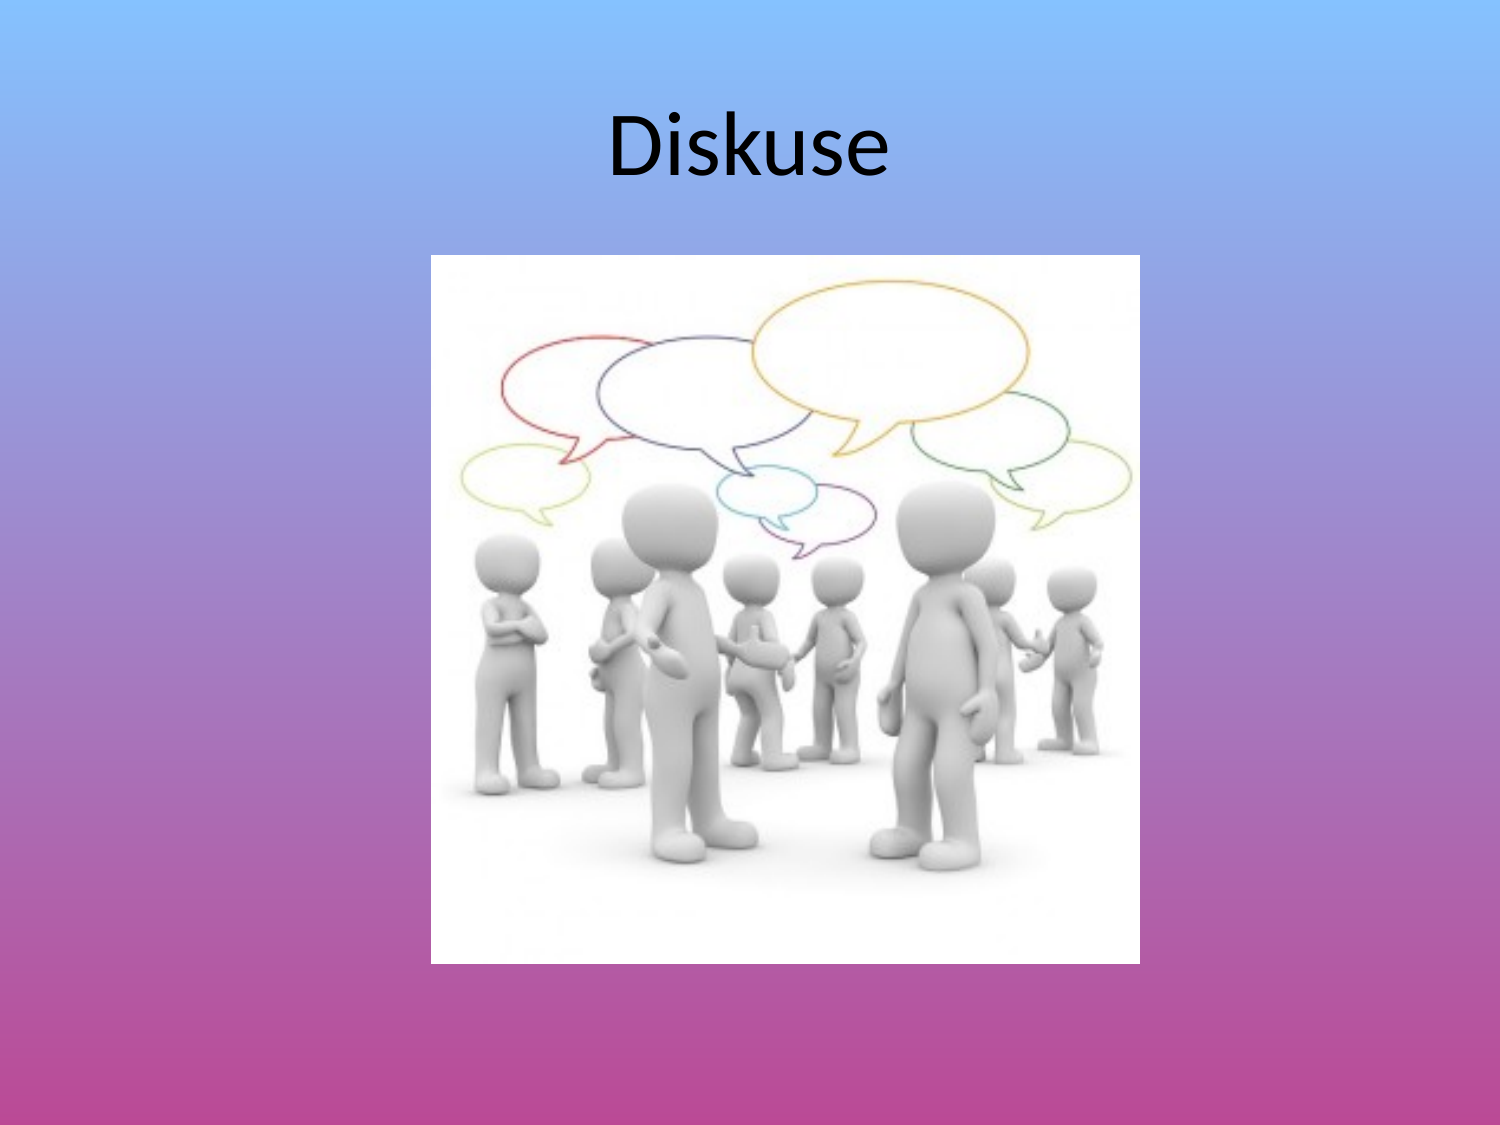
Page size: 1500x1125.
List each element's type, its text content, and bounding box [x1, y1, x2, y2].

title Diskuse [75, 45, 1425, 233]
picture [430, 255, 1140, 965]
list [75, 262, 1425, 1005]
